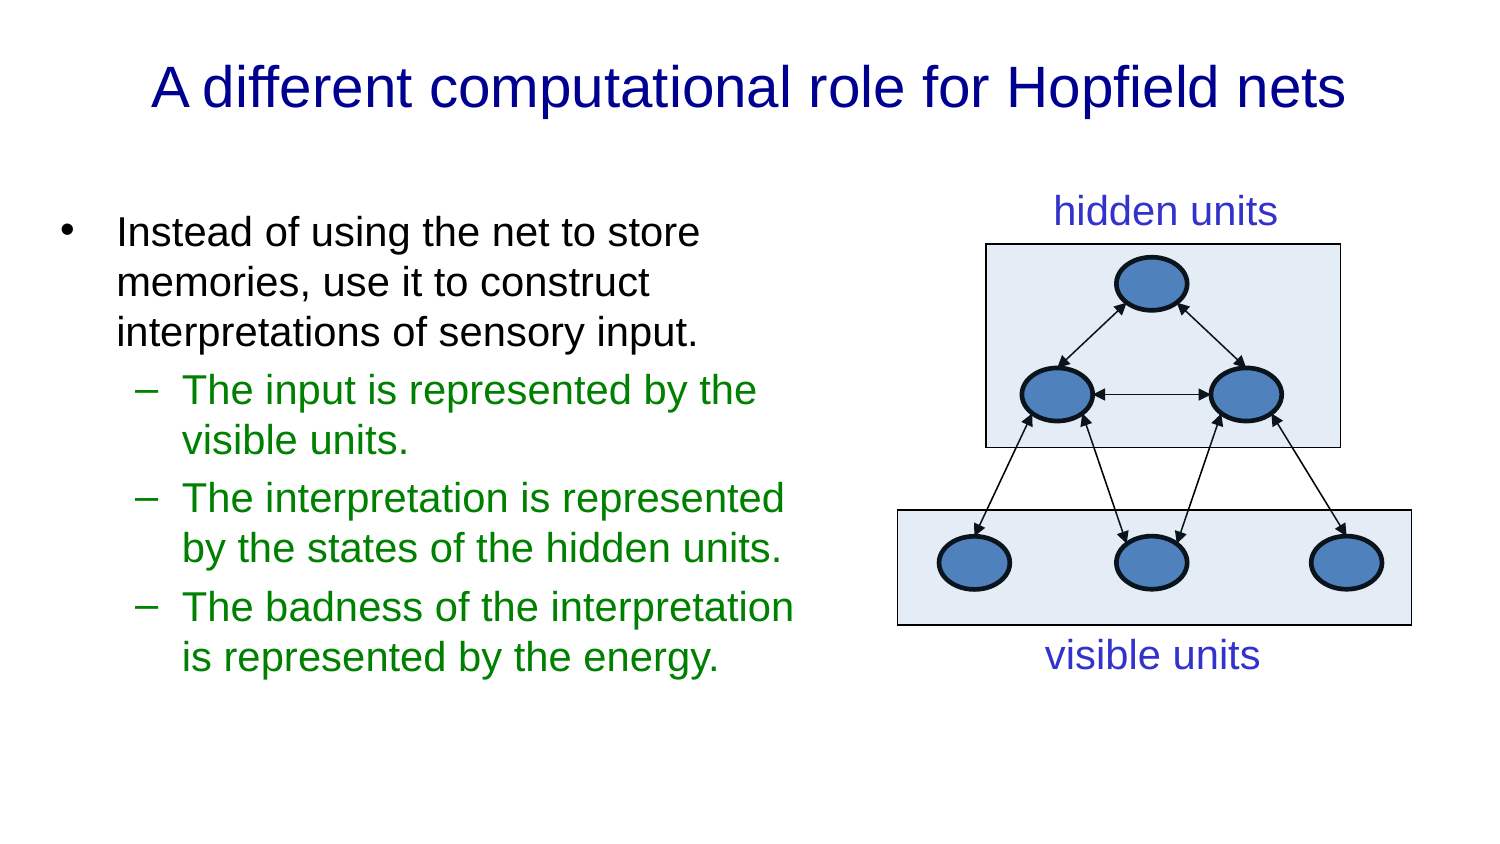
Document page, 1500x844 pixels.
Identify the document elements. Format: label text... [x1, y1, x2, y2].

title A different computational role for Hopfield nets [75, 14, 1425, 155]
text_box [897, 509, 1412, 625]
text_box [974, 414, 1033, 535]
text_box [1176, 303, 1247, 367]
text_box hidden units [1038, 175, 1316, 241]
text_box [1056, 303, 1127, 367]
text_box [1081, 414, 1127, 543]
text_box visible units [1030, 620, 1308, 686]
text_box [1176, 414, 1222, 543]
list Instead of using the net to store memories, use it to construct interpretations of sensory input. The input is represented by the visible units. The interpretation is represented by the states of the hidden units. The badness of the interpretation is represented by the energy. [45, 196, 823, 662]
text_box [1271, 414, 1347, 535]
text_box [986, 243, 1341, 448]
